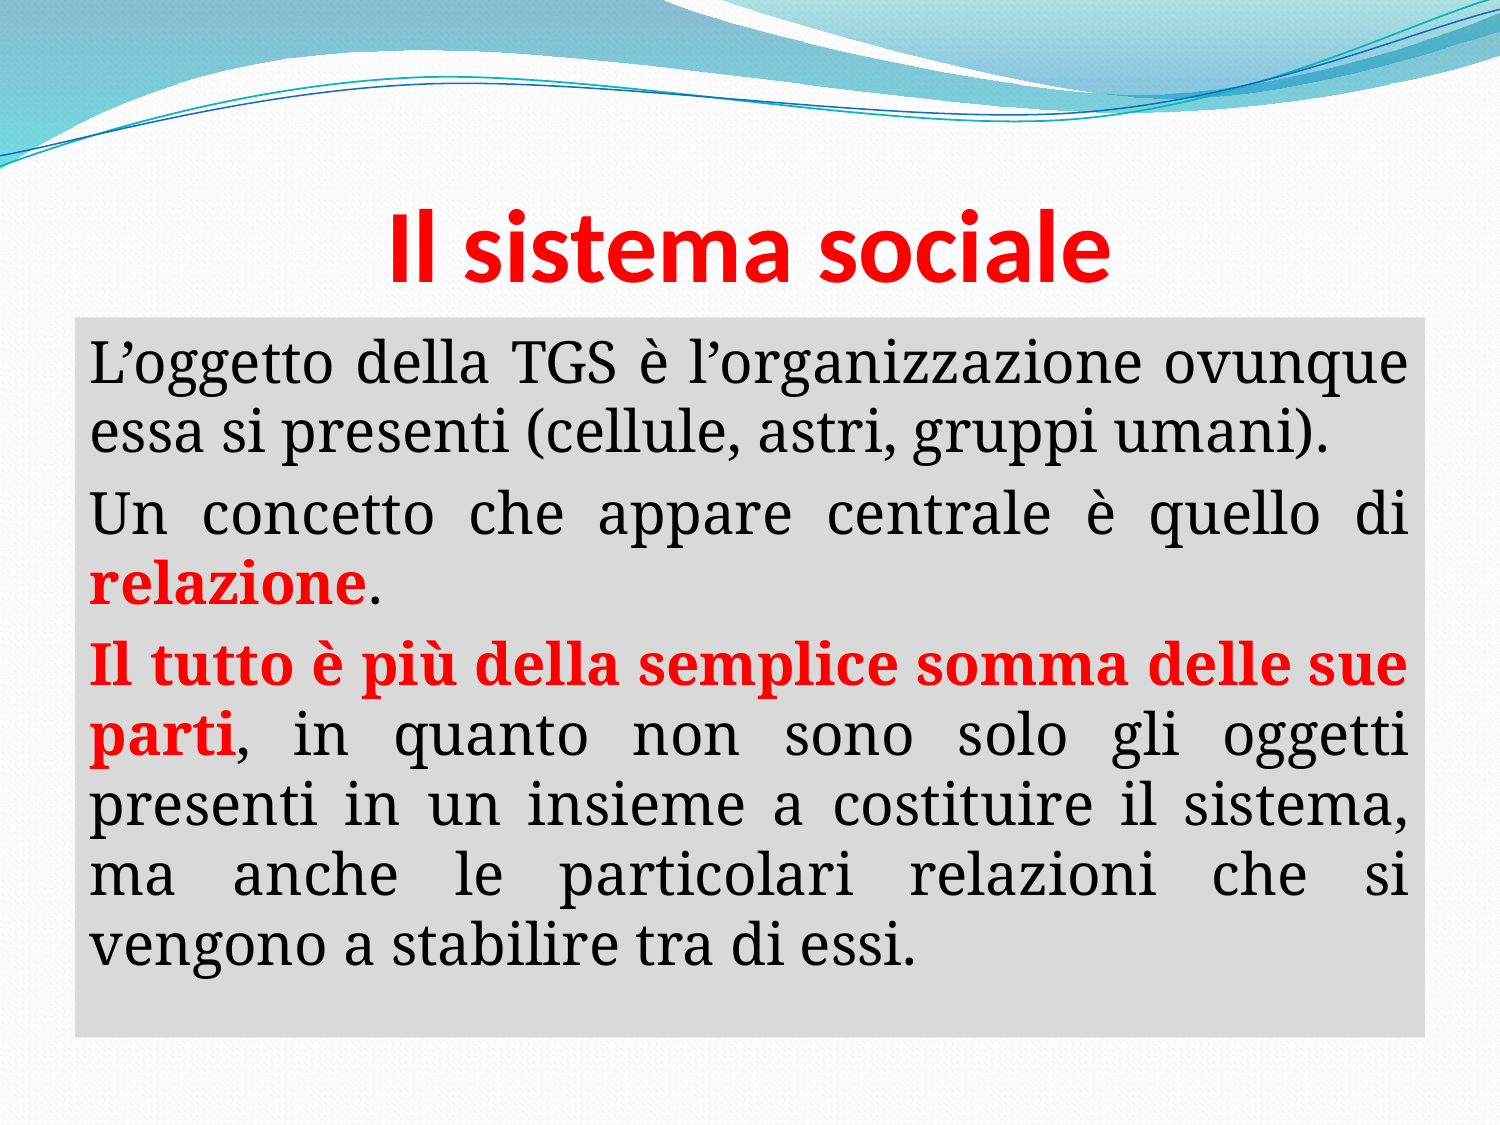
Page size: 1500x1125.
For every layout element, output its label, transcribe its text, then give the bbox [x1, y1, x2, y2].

title Il sistema sociale [75, 115, 1425, 303]
list L’oggetto della TGS è l’organizzazione ovunque essa si presenti (cellule, astri, gruppi umani). Un concetto che appare centrale è quello di relazione. Il tutto è più della semplice somma delle sue parti, in quanto non sono solo gli oggetti presenti in un insieme a costituire il sistema, ma anche le particolari relazioni che si vengono a stabilire tra di essi. [75, 317, 1425, 1038]
